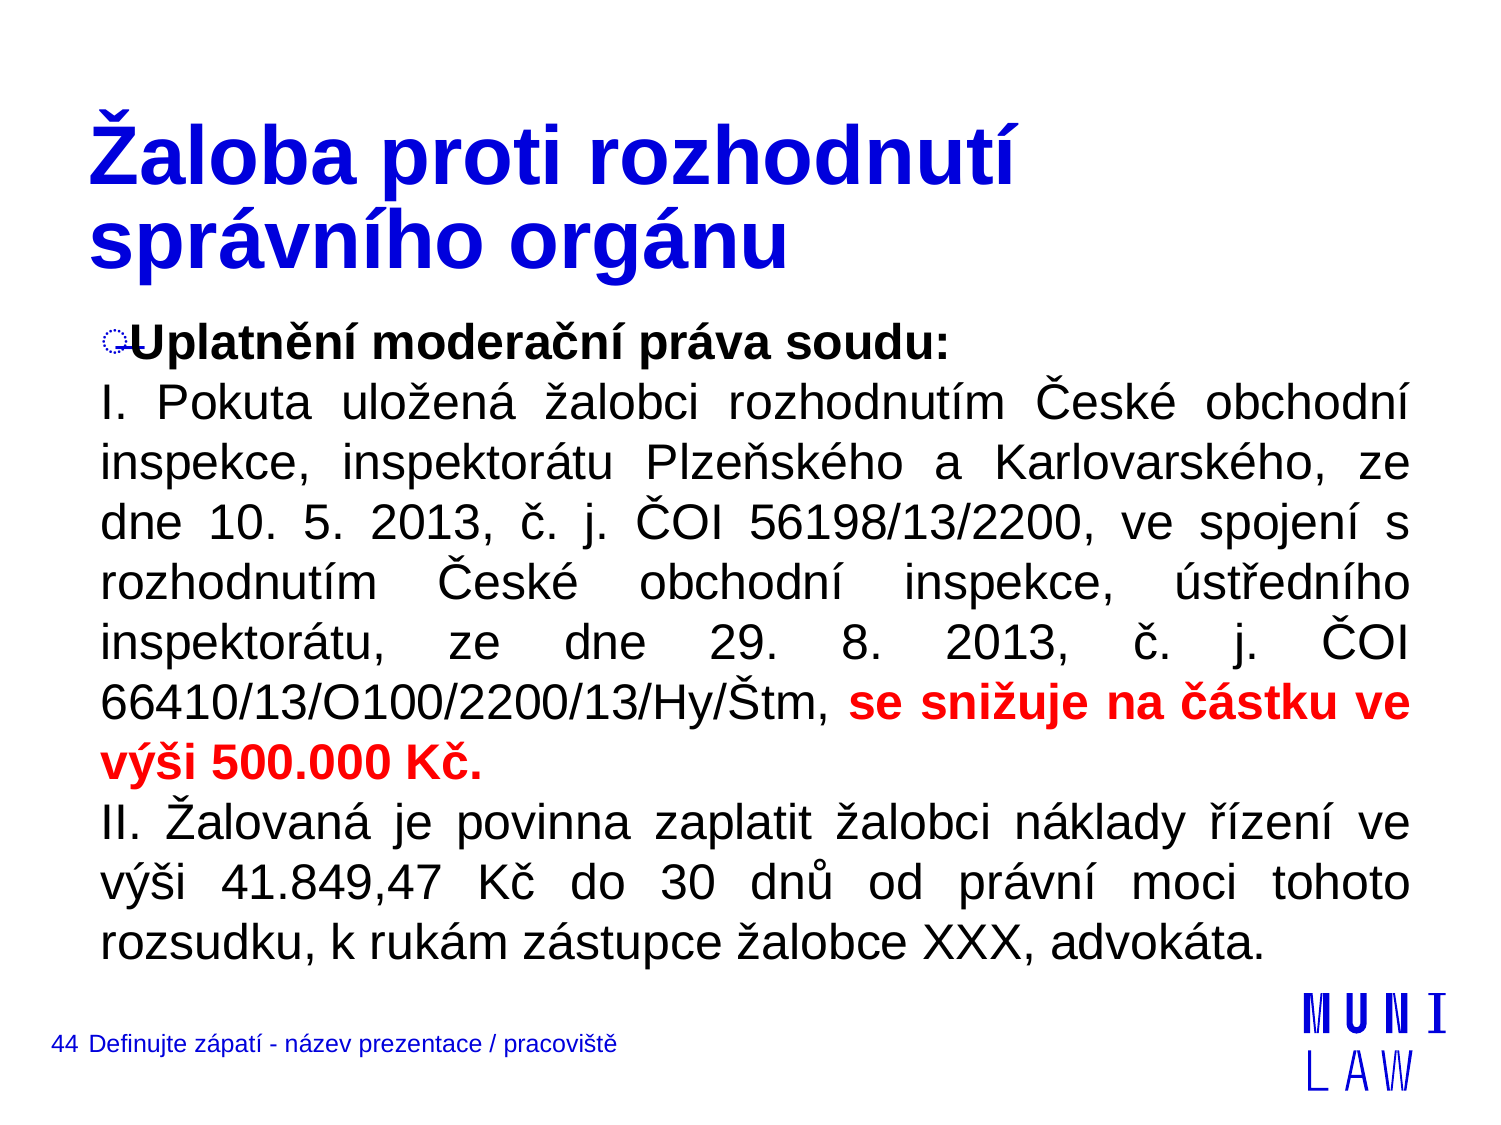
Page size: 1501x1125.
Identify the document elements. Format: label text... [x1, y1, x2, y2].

list Uplatnění moderační práva soudu: I. Pokuta uložená žalobci rozhodnutím České obchodní inspekce, inspektorátu Plzeňského a Karlovarského, ze dne 10. 5. 2013, č. j. ČOI 56198/13/2200, ve spojení s rozhodnutím České obchodní inspekce, ústředního inspektorátu, ze dne 29. 8. 2013, č. j. ČOI 66410/13/O100/2200/13/Hy/Štm, se snižuje na částku ve výši 500.000 Kč. II. Žalovaná je povinna zaplatit žalobci náklady řízení ve výši 41.849,47 Kč do 30 dnů od právní moci tohoto rozsudku, k rukám zástupce žalobce XXX, advokáta. [88, 309, 1412, 988]
title Žaloba proti rozhodnutí správního orgánu [88, 118, 1412, 193]
slide_number 44 [50, 1021, 82, 1063]
footer Definujte zápatí - název prezentace / pracoviště [88, 1021, 1064, 1063]
